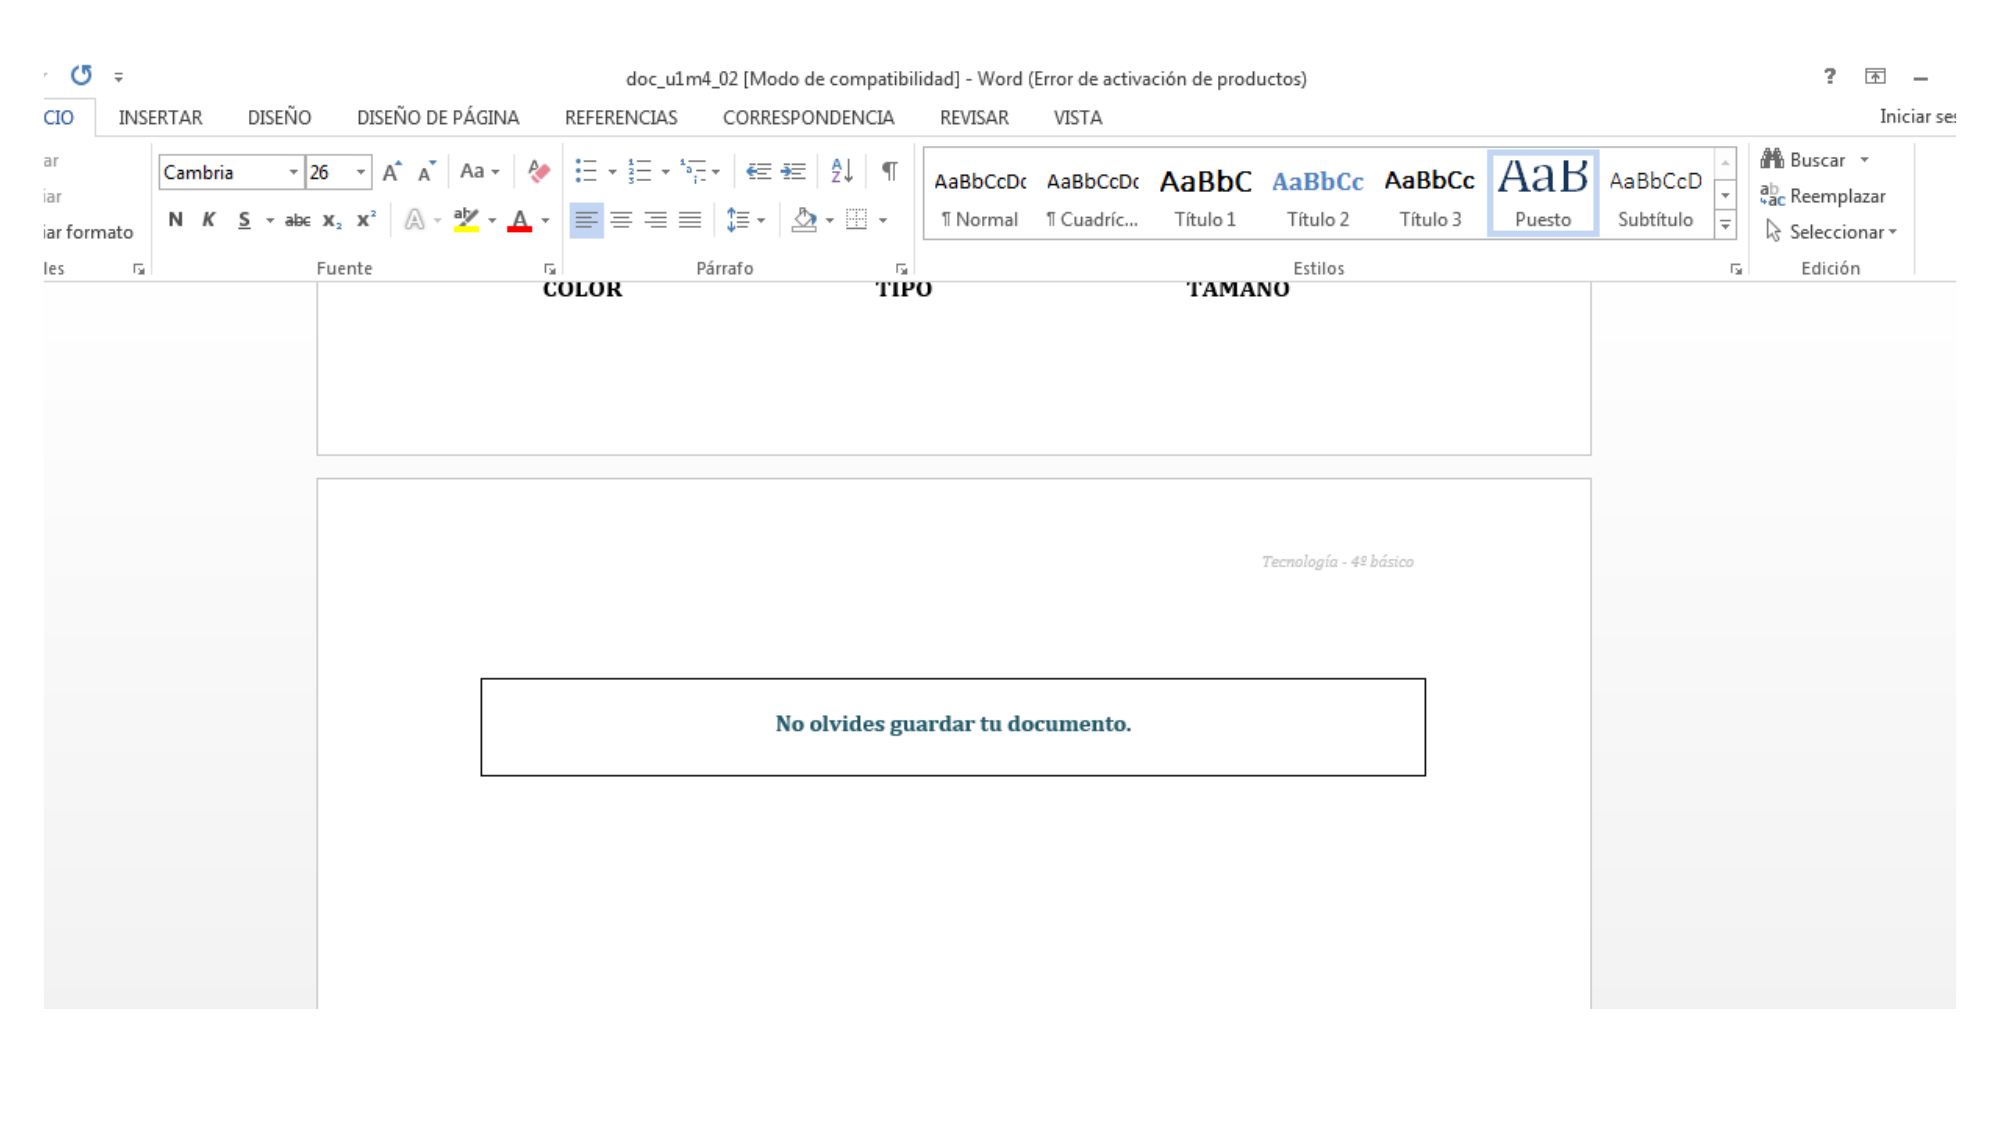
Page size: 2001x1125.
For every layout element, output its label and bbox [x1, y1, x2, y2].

picture [43, 59, 1957, 1009]
